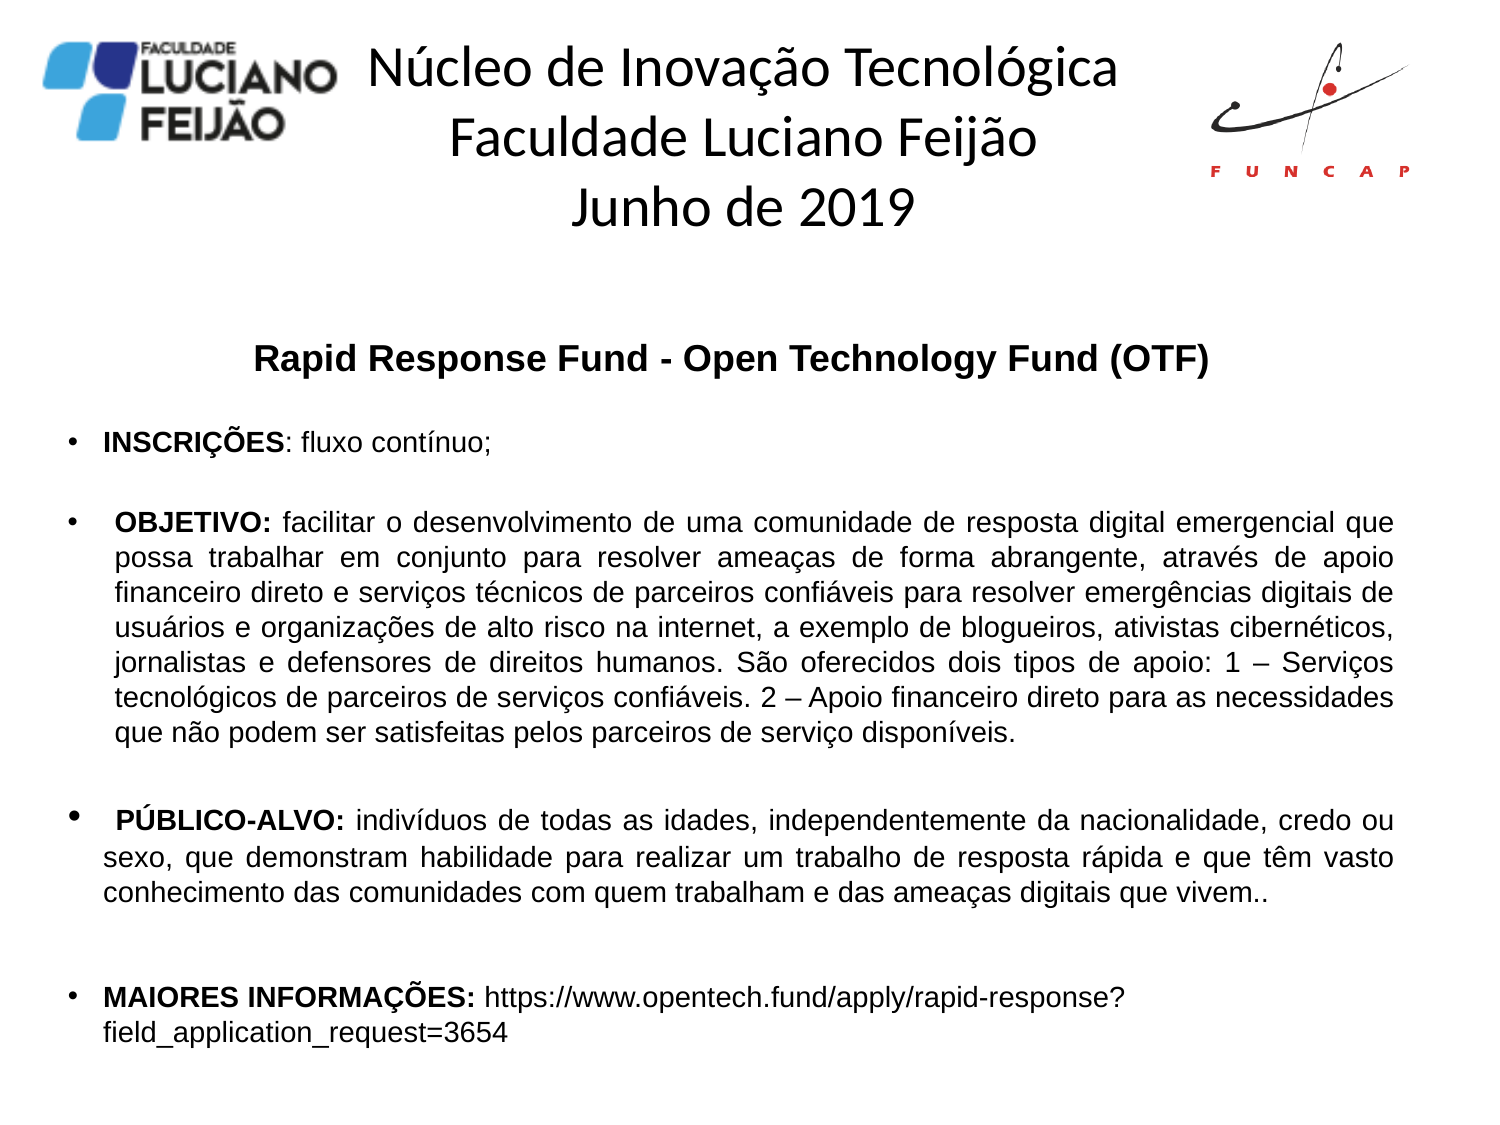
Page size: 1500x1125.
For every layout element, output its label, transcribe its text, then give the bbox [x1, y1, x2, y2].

text_box Núcleo de Inovação Tecnológica Faculdade Luciano Feijão Junho de 2019 [75, 45, 1413, 221]
text_box Rapid Response Fund - Open Technology Fund (OTF) INSCRIÇÕES: fluxo contínuo; OBJETIVO: facilitar o desenvolvimento de uma comunidade de resposta digital emergencial que possa trabalhar em conjunto para resolver ameaças de forma abrangente, através de apoio financeiro direto e serviços técnicos de parceiros confiáveis para resolver emergências digitais de usuários e organizações de alto risco na internet, a exemplo de blogueiros, ativistas cibernéticos, jornalistas e defensores de direitos humanos. São oferecidos dois tipos de apoio: 1 – Serviços tecnológicos de parceiros de serviços confiáveis. 2 – Apoio financeiro direto para as necessidades que não podem ser satisfeitas pelos parceiros de serviço disponíveis. PÚBLICO-ALVO: indivíduos de todas as idades, independentemente da nacionalidade, credo ou sexo, que demonstram habilidade para realizar um trabalho de resposta rápida e que têm vasto conhecimento das comunidades com quem trabalham e das ameaças digitais que vivem.. MAIORES INFORMAÇÕES: https://www.opentech.fund/apply/rapid-response?field_application_request=3654 [52, 326, 1411, 1125]
picture [39, 36, 342, 148]
picture [1210, 42, 1412, 177]
